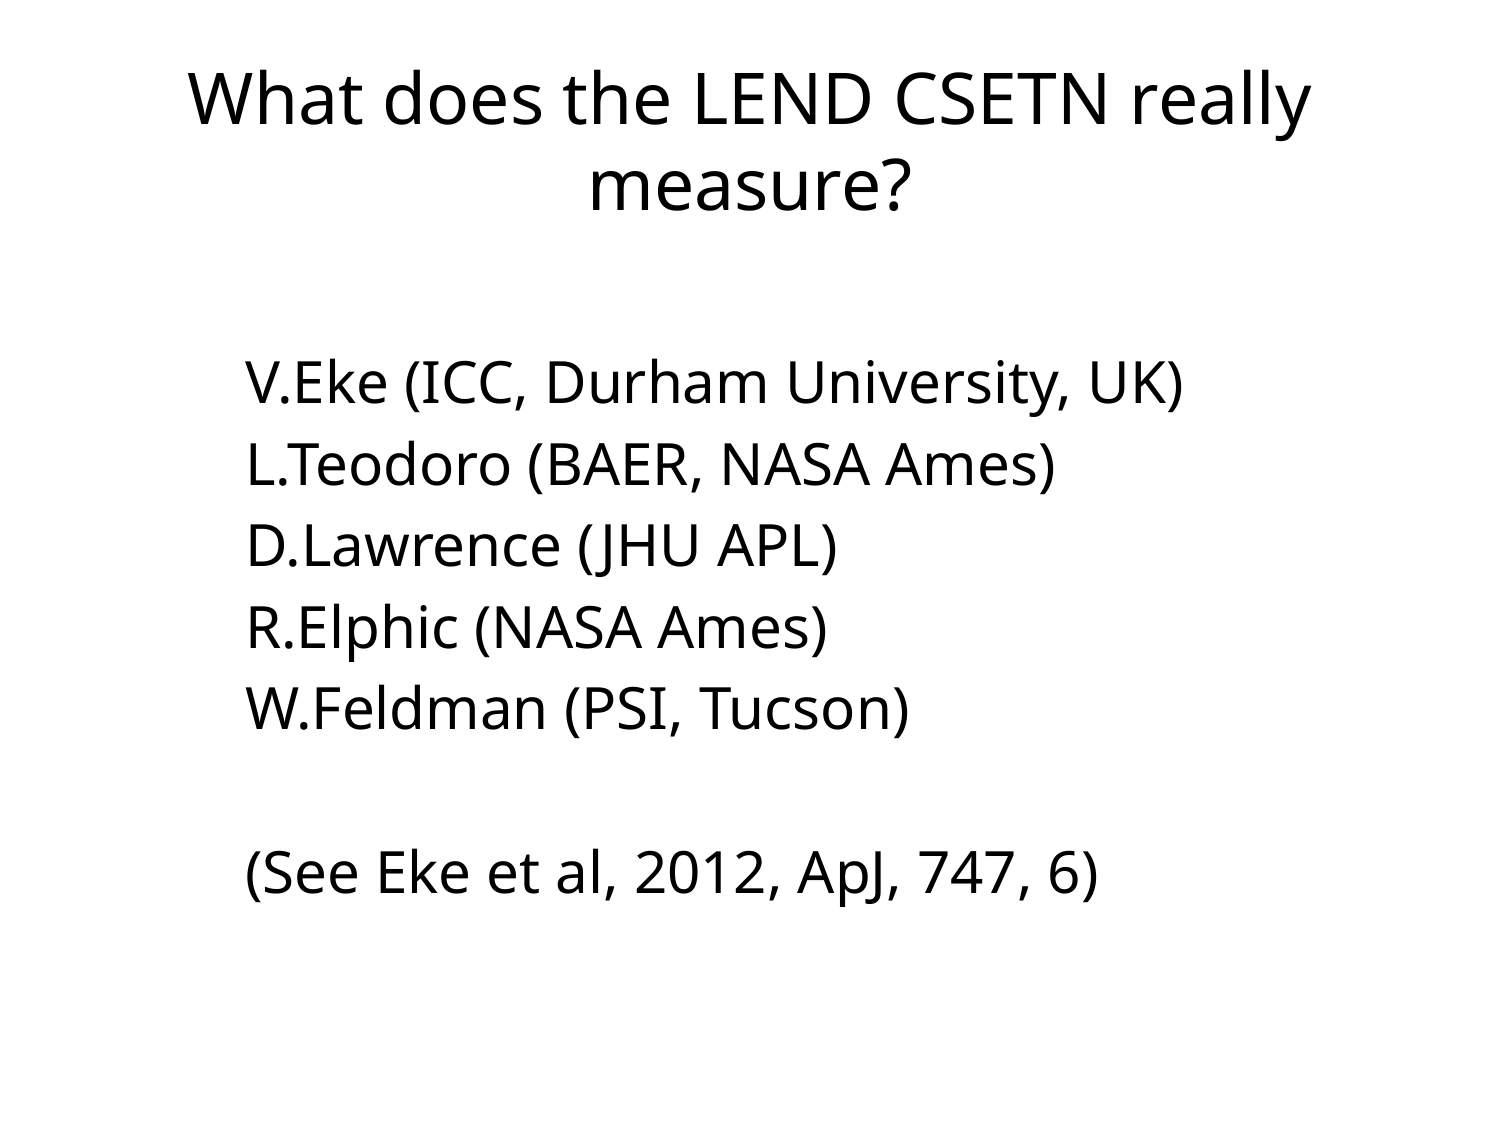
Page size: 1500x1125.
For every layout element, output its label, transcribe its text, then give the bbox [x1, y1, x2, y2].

title What does the LEND CSETN really measure? [75, 45, 1425, 233]
list V.Eke (ICC, Durham University, UK) L.Teodoro (BAER, NASA Ames) D.Lawrence (JHU APL) R.Elphic (NASA Ames) W.Feldman (PSI, Tucson) (See Eke et al, 2012, ApJ, 747, 6) [230, 338, 1223, 917]
